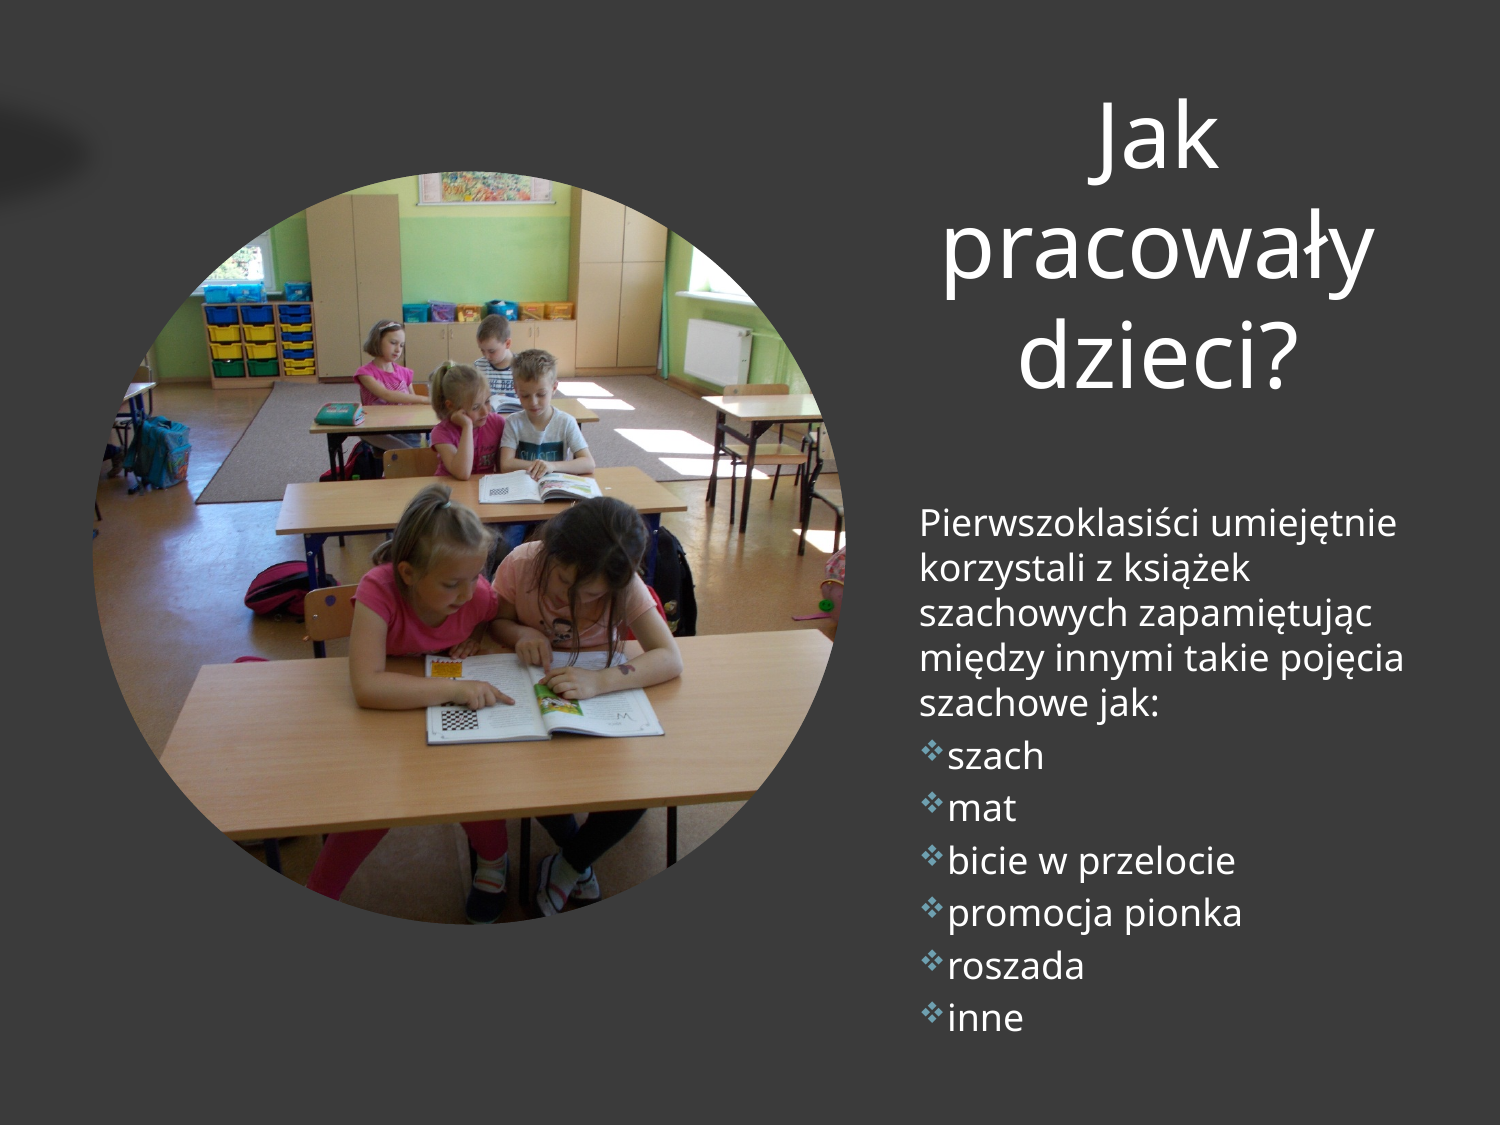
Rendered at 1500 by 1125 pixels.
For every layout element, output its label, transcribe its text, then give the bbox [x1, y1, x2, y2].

title Jak pracowały dzieci? [903, 54, 1413, 415]
list Pierwszoklasiści umiejętnie korzystali z książek szachowych zapamiętując między innymi takie pojęcia szachowe jak: szach mat bicie w przelocie promocja pionka roszada inne [911, 491, 1424, 1059]
picture [88, 167, 851, 929]
